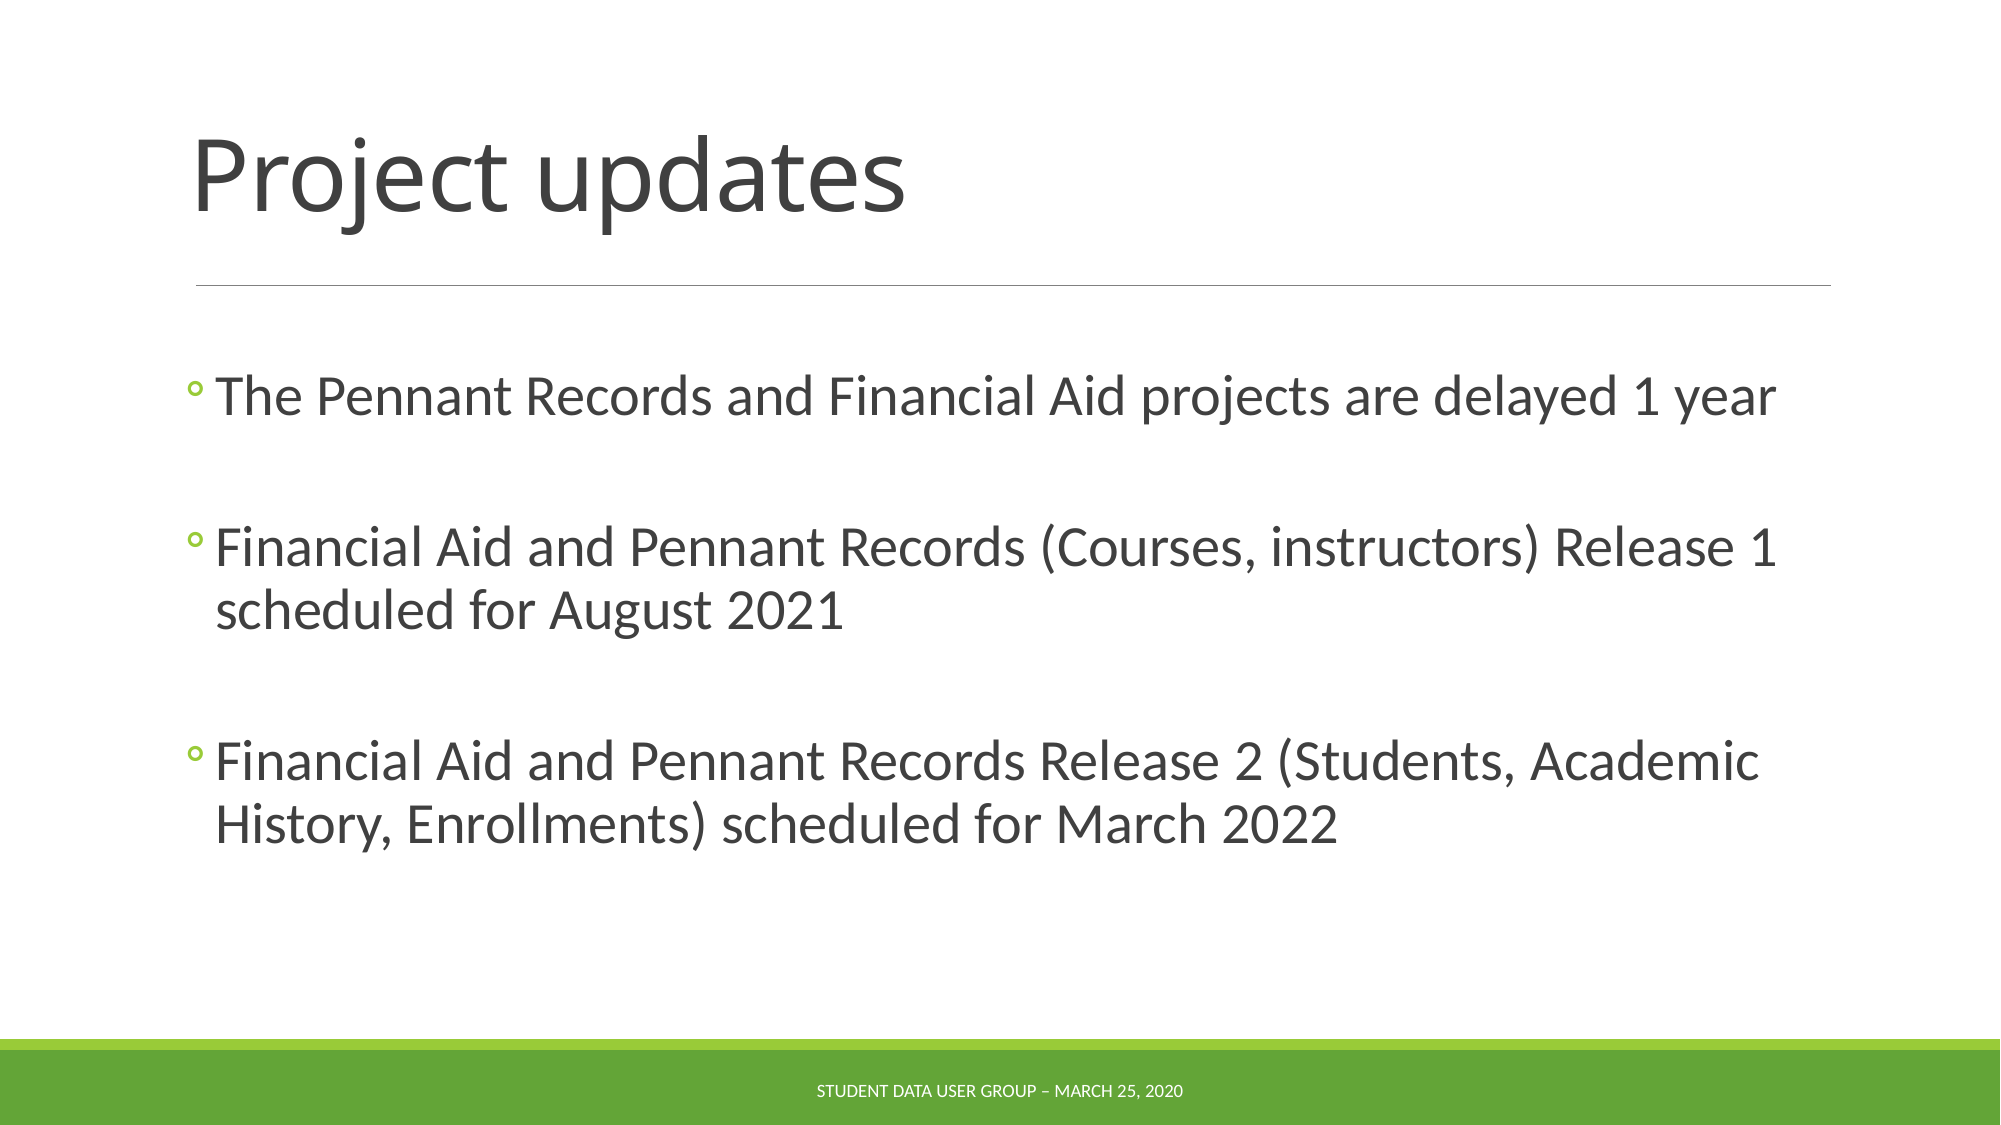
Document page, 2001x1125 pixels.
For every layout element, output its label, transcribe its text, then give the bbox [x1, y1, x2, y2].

text_box Student Data User Group – MARCH 25, 2020 [604, 1059, 1396, 1120]
title Project updates [174, 94, 1825, 240]
text_box The Pennant Records and Financial Aid projects are delayed 1 year Financial Aid and Pennant Records (Courses, instructors) Release 1 scheduled for August 2021 Financial Aid and Pennant Records Release 2 (Students, Academic History, Enrollments) scheduled for March 2022 [137, 299, 1863, 1014]
